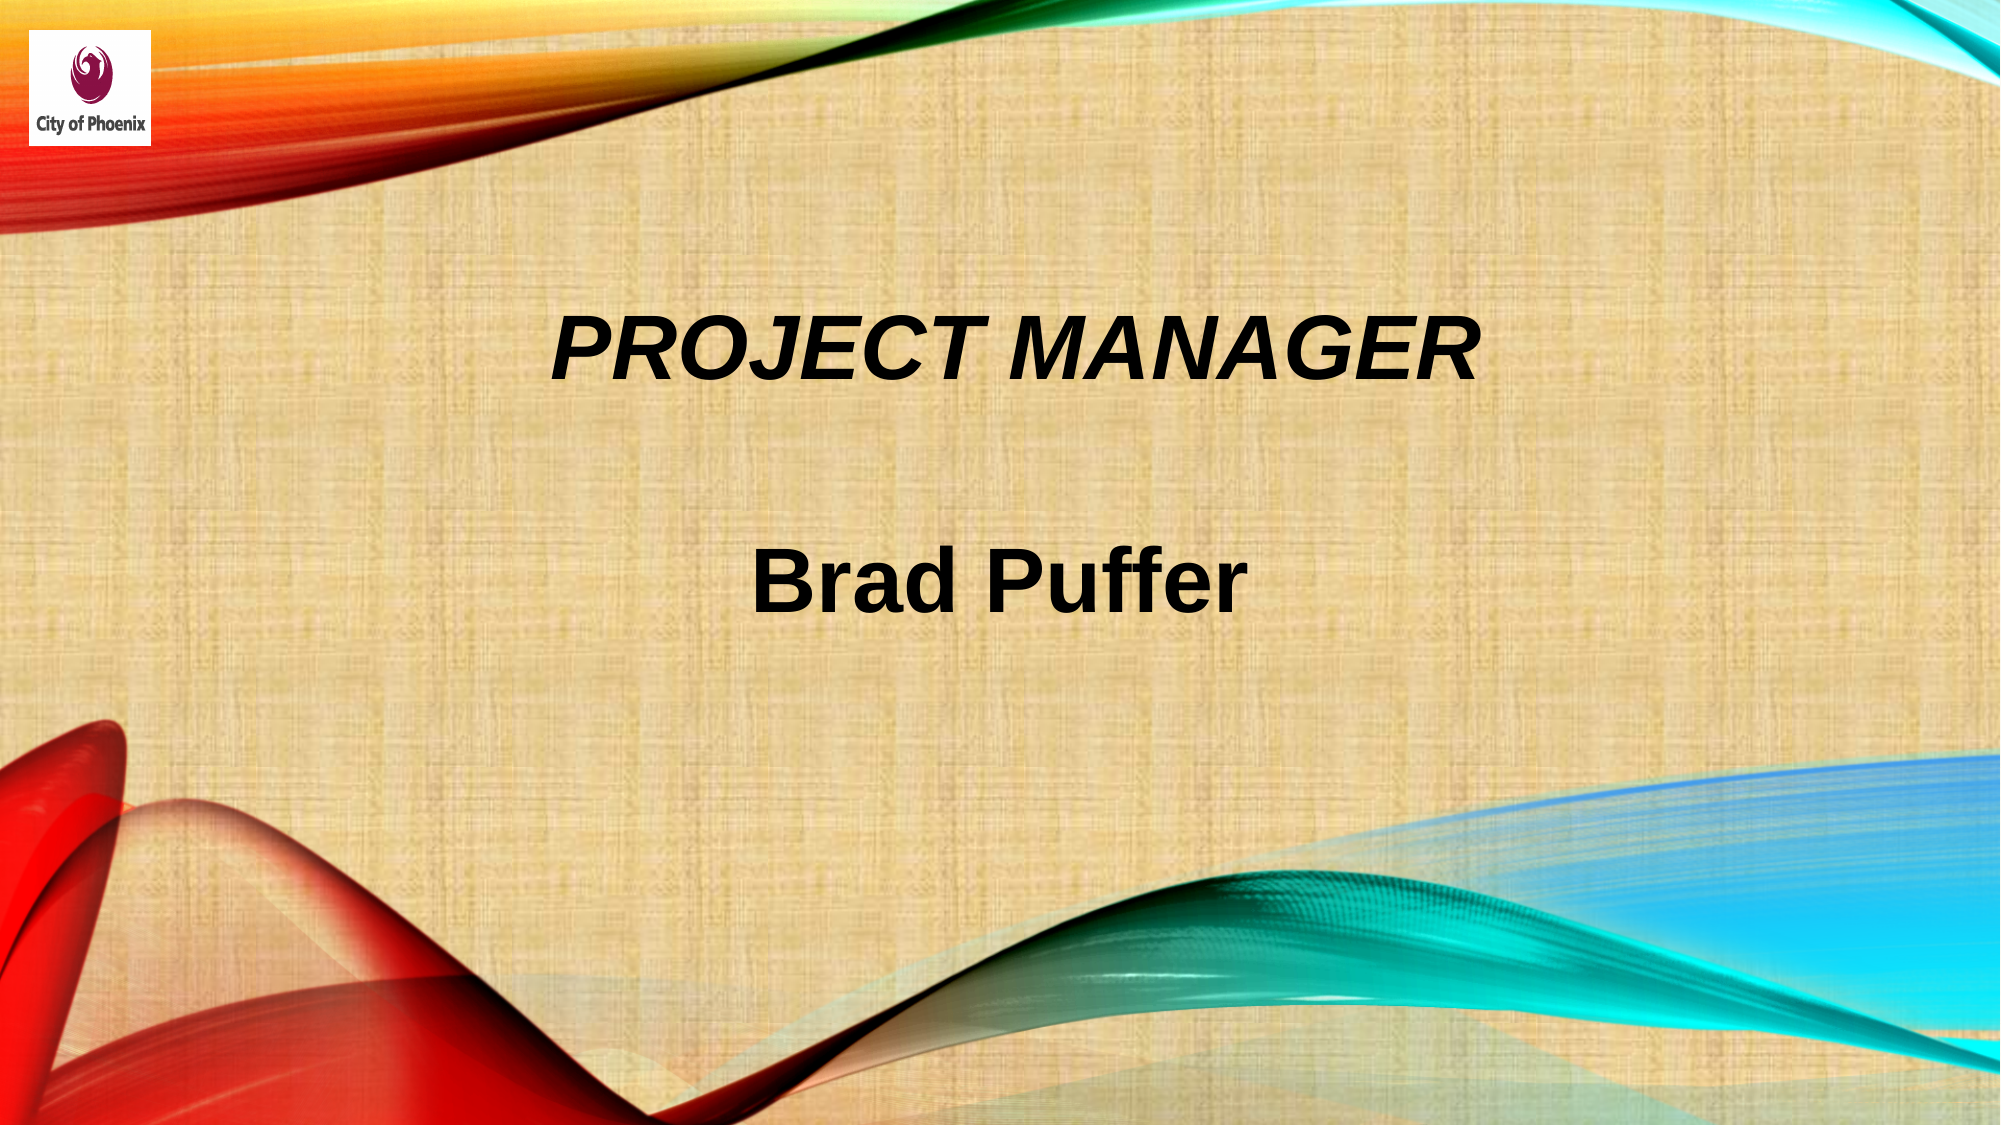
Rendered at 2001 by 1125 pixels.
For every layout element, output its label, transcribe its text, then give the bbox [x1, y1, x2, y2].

list Brad Puffer [481, 425, 1519, 710]
picture [0, 0, 2001, 1125]
title Project manager [523, 276, 1510, 424]
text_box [29, 30, 151, 146]
